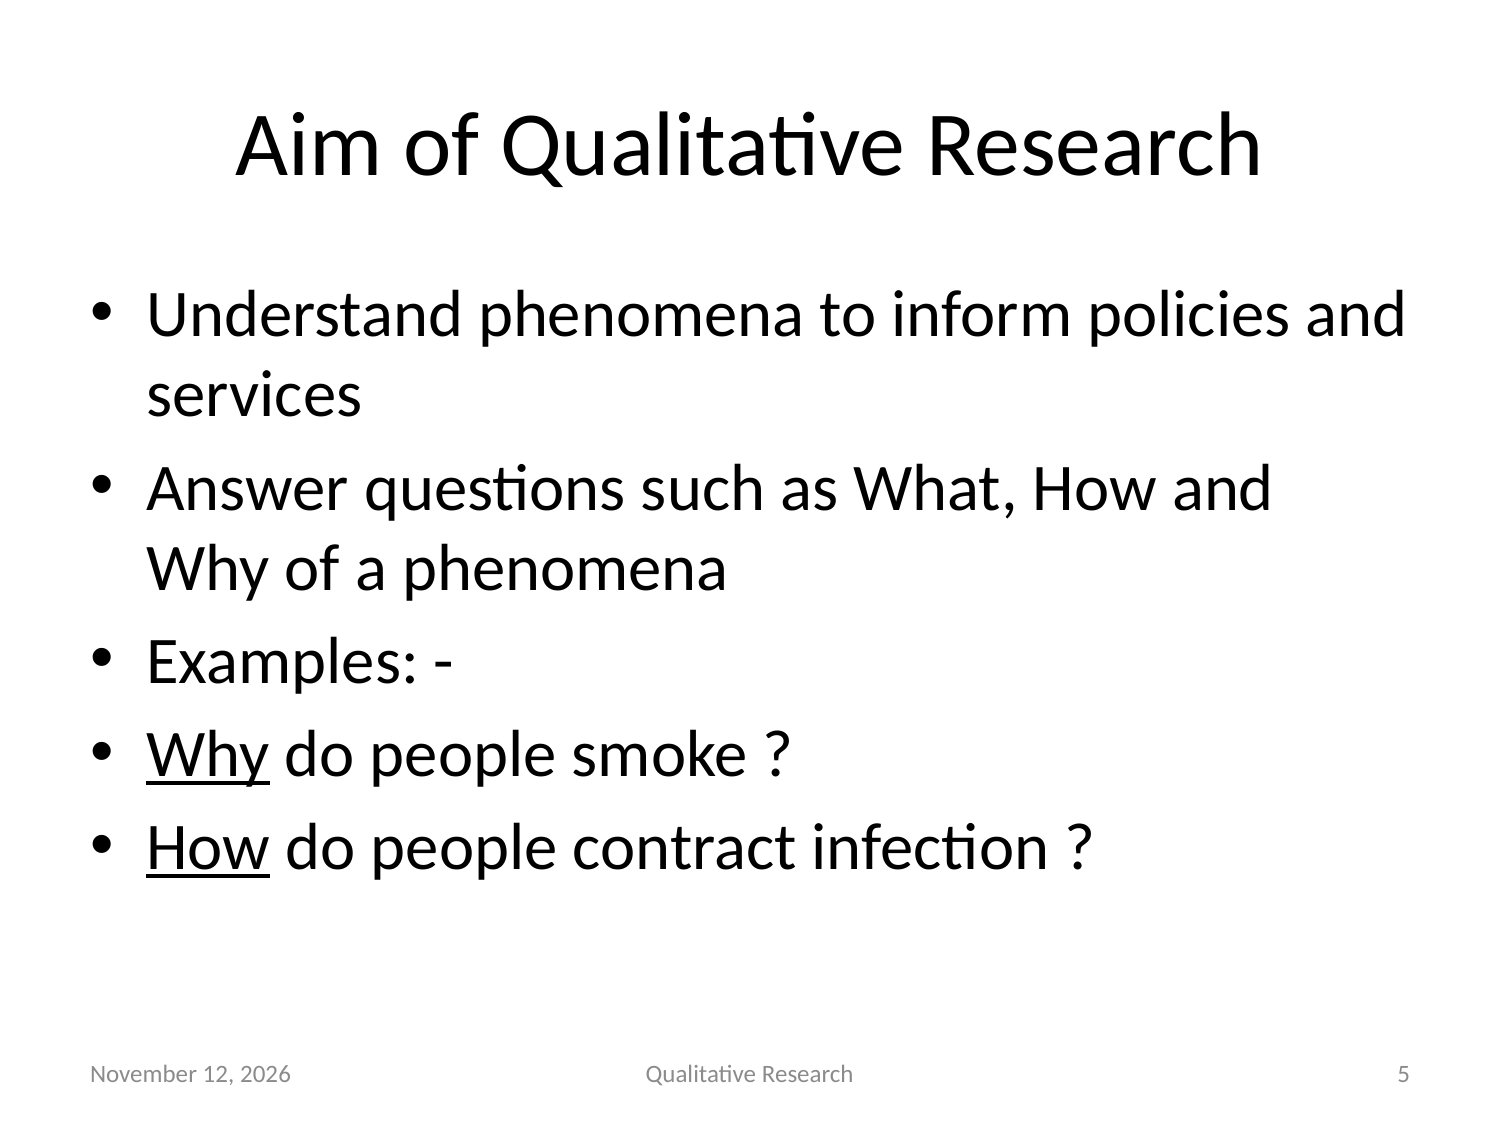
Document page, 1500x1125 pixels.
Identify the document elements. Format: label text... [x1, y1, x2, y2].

slide_number 5 [1074, 1042, 1425, 1103]
footer Qualitative Research [512, 1042, 988, 1103]
title Aim of Qualitative Research [75, 45, 1425, 233]
slide_number October-15 [75, 1042, 425, 1103]
list Understand phenomena to inform policies and services Answer questions such as What, How and Why of a phenomena Examples: - Why do people smoke ? How do people contract infection ? [75, 262, 1425, 1005]
